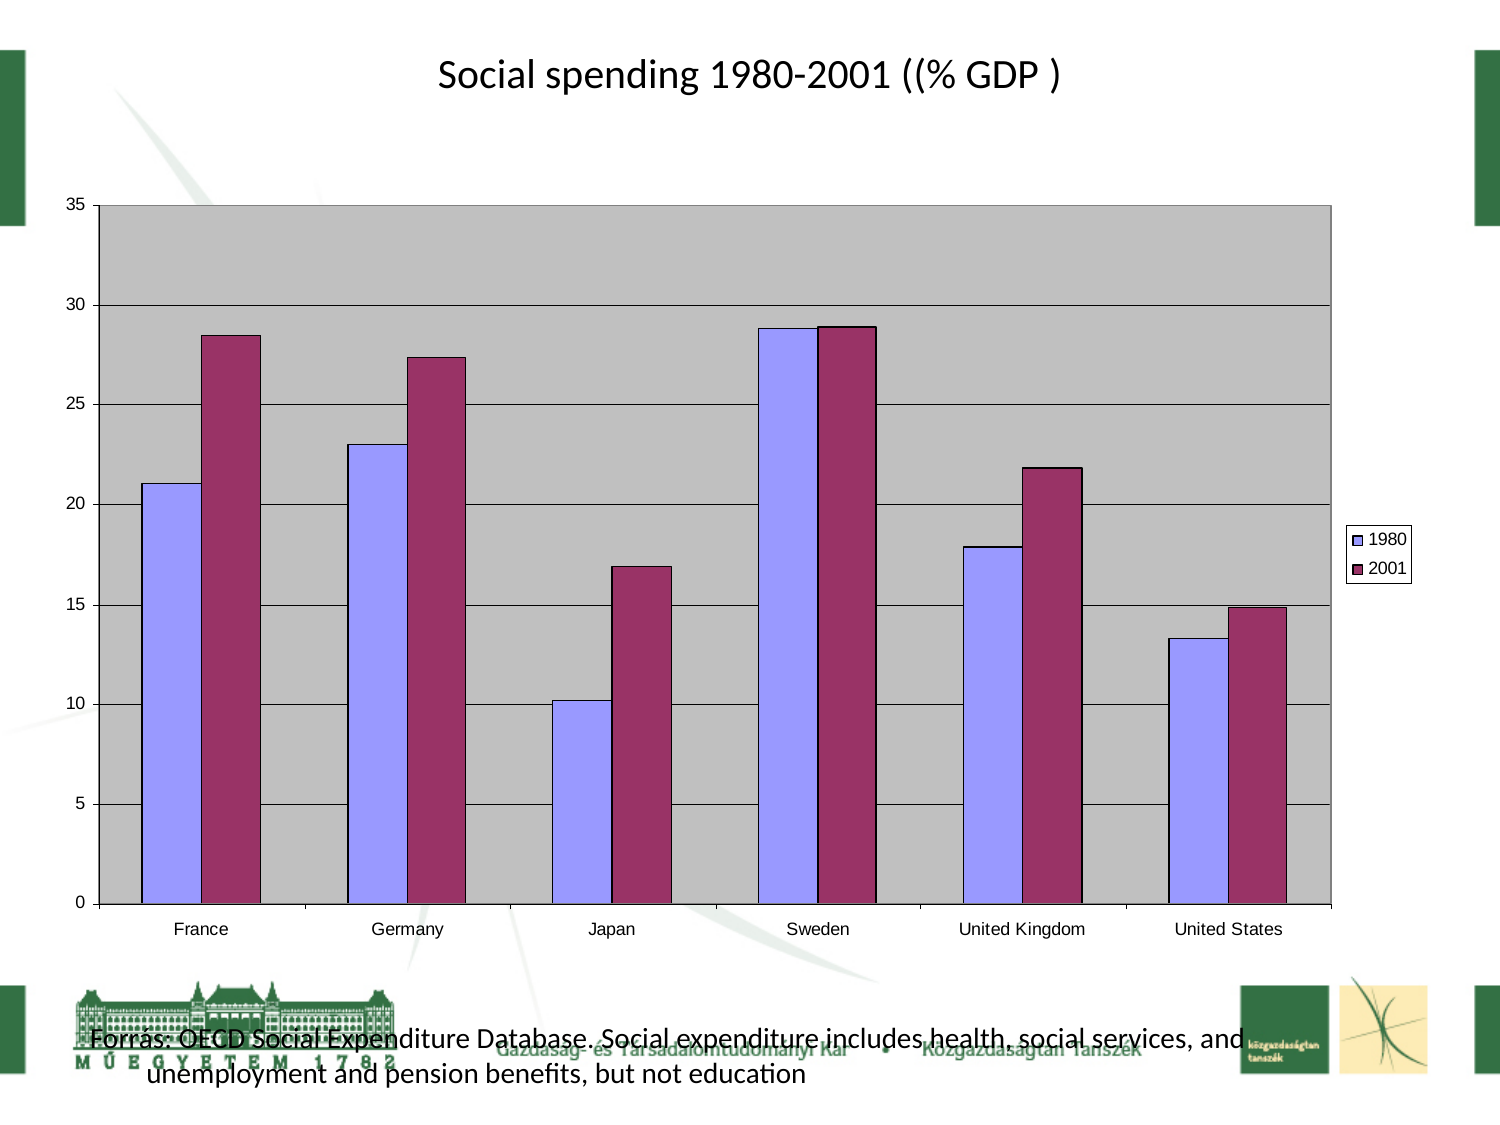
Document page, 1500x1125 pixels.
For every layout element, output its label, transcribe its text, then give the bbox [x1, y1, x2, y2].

title Social spending 1980-2001 ((% GDP ) [74, 30, 1426, 114]
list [41, 169, 1426, 968]
picture [0, 0, 1500, 1125]
list Forrás: OECD Social Expenditure Database. Social expenditure includes health, social services, and unemployment and pension benefits, but not education [74, 1011, 1426, 1107]
